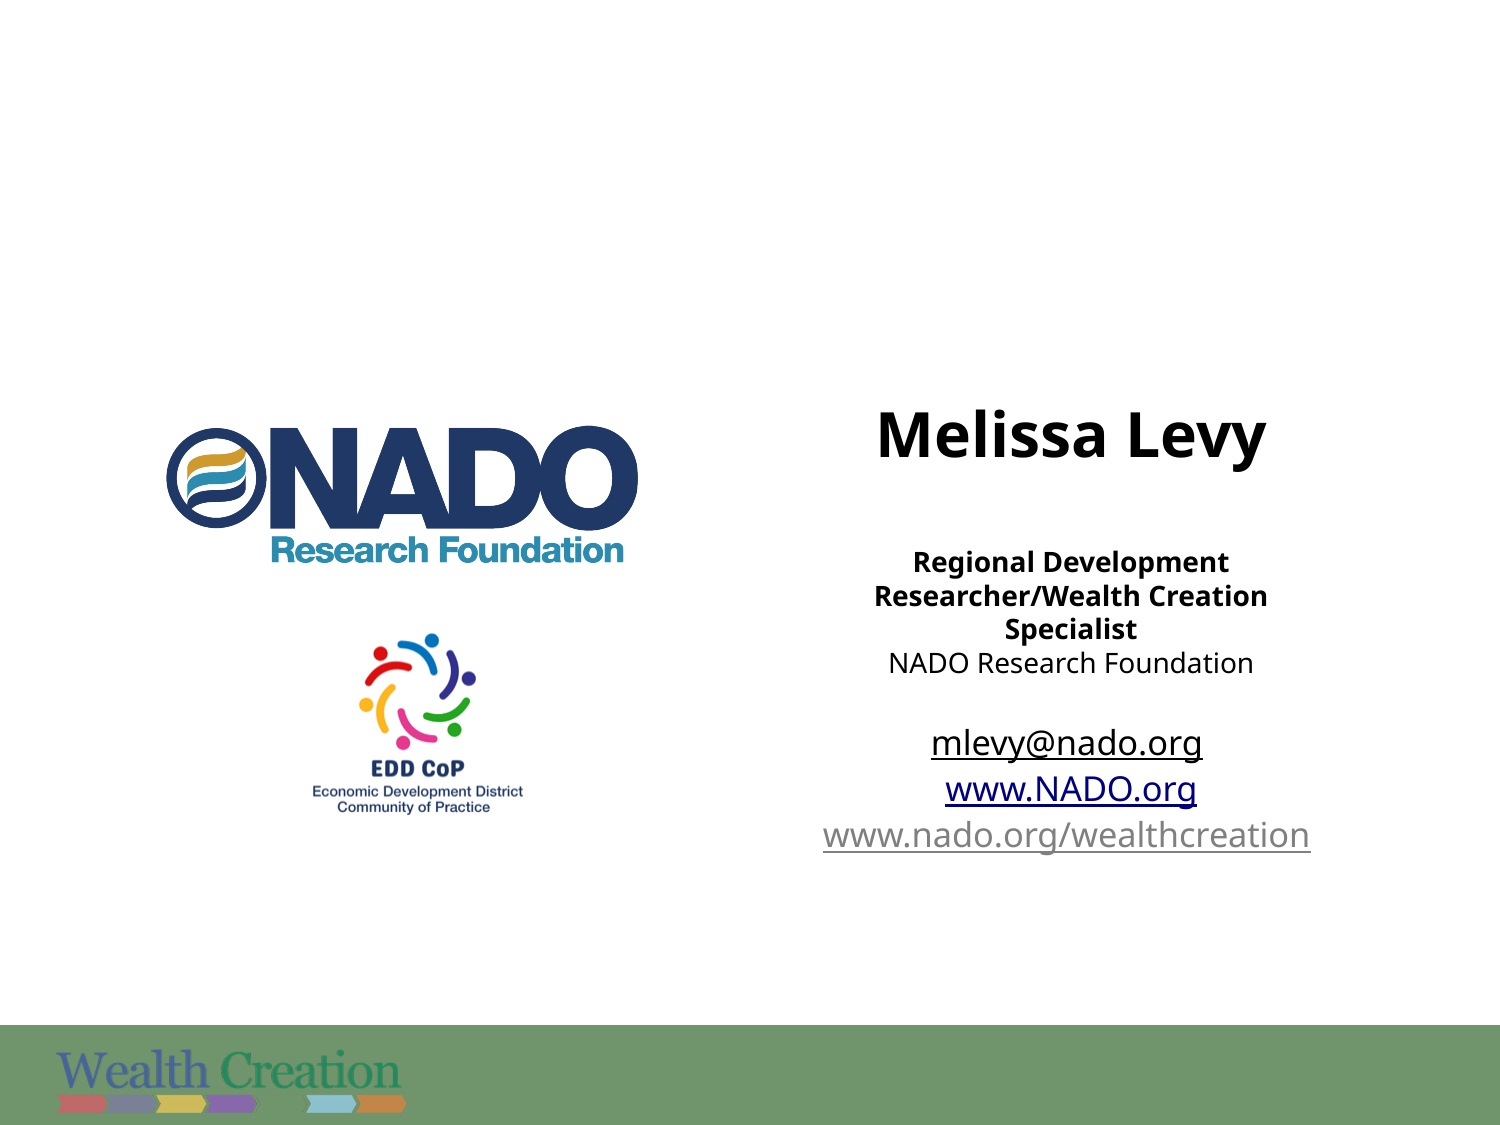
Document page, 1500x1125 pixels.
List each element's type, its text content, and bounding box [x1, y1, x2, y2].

picture [165, 424, 639, 563]
picture [300, 616, 532, 827]
picture [56, 1044, 407, 1113]
text_box Melissa Levy Regional Development Researcher/Wealth Creation Specialist NADO Research Foundation mlevy@nado.org www.NADO.org www.nado.org/wealthcreation [790, 387, 1353, 950]
